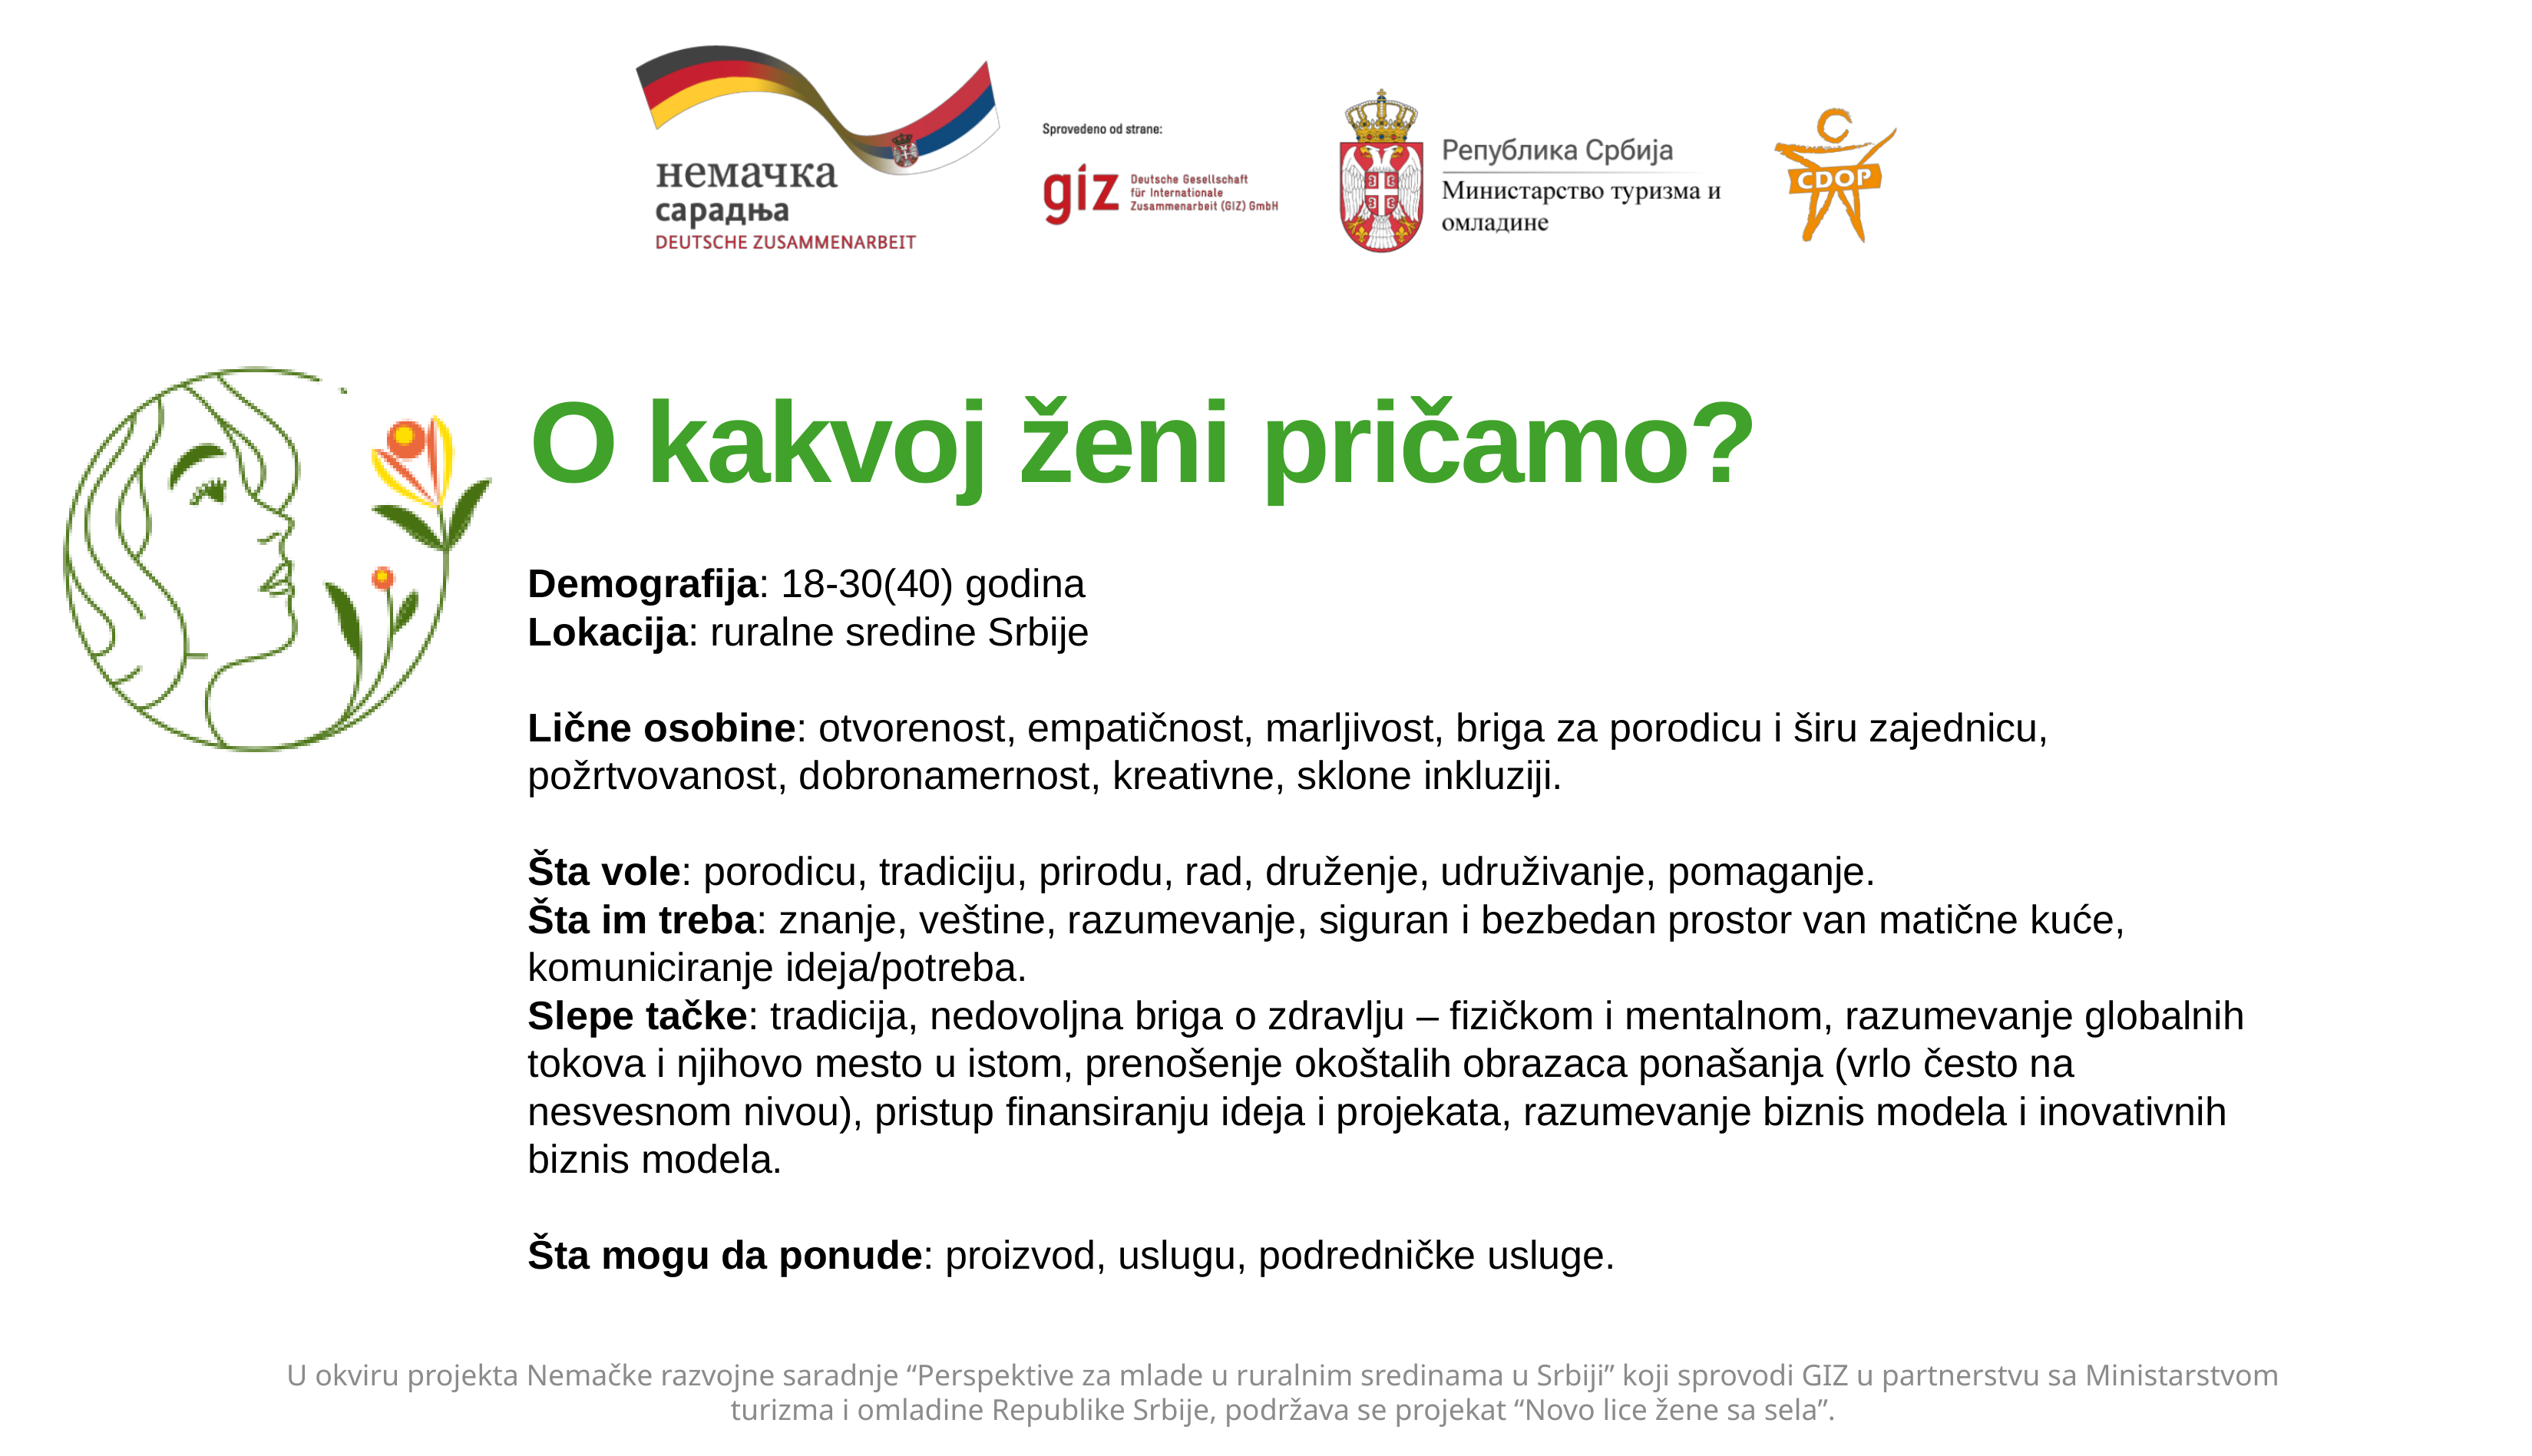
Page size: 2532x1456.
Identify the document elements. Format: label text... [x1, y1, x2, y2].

title O kakvoj ženi pričamo? [543, 365, 2046, 556]
picture [622, 35, 1909, 262]
picture [1, 278, 540, 834]
text_box Demografija: 18-30(40) godina Lokacija: ruralne sredine Srbije Lične osobine: otvorenost, empatičnost, marljivost, briga za porodicu i širu zajednicu, požrtvovanost, dobronamernost, kreativne, sklone inkluziji. Šta vole: porodicu, tradiciju, prirodu, rad, druženje, udruživanje, pomaganje. Šta im treba: znanje, veštine, razumevanje, siguran i bezbedan prostor van matične kuće, komuniciranje ideja/potreba. Slepe tačke: tradicija, nedovoljna briga o zdravlju – fizičkom i mentalnom, razumevanje globalnih tokova i njihovo mesto u istom, prenošenje okoštalih obrazaca ponašanja (vrlo često na nesvesnom nivou), pristup finansiranju ideja i projekata, razumevanje biznis modela i inovativnih biznis modela. Šta mogu da ponude: proizvod, uslugu, podredničke usluge. [527, 556, 2265, 1277]
text_box U okviru projekta Nemačke razvojne saradnje “Perspektive za mlade u ruralnim sredinama u Srbiji” koji sprovodi GIZ u partnerstvu sa Ministarstvom turizma i omladine Republike Srbije, podržava se projekat “Novo lice žene sa sela”. [265, 1351, 2302, 1432]
